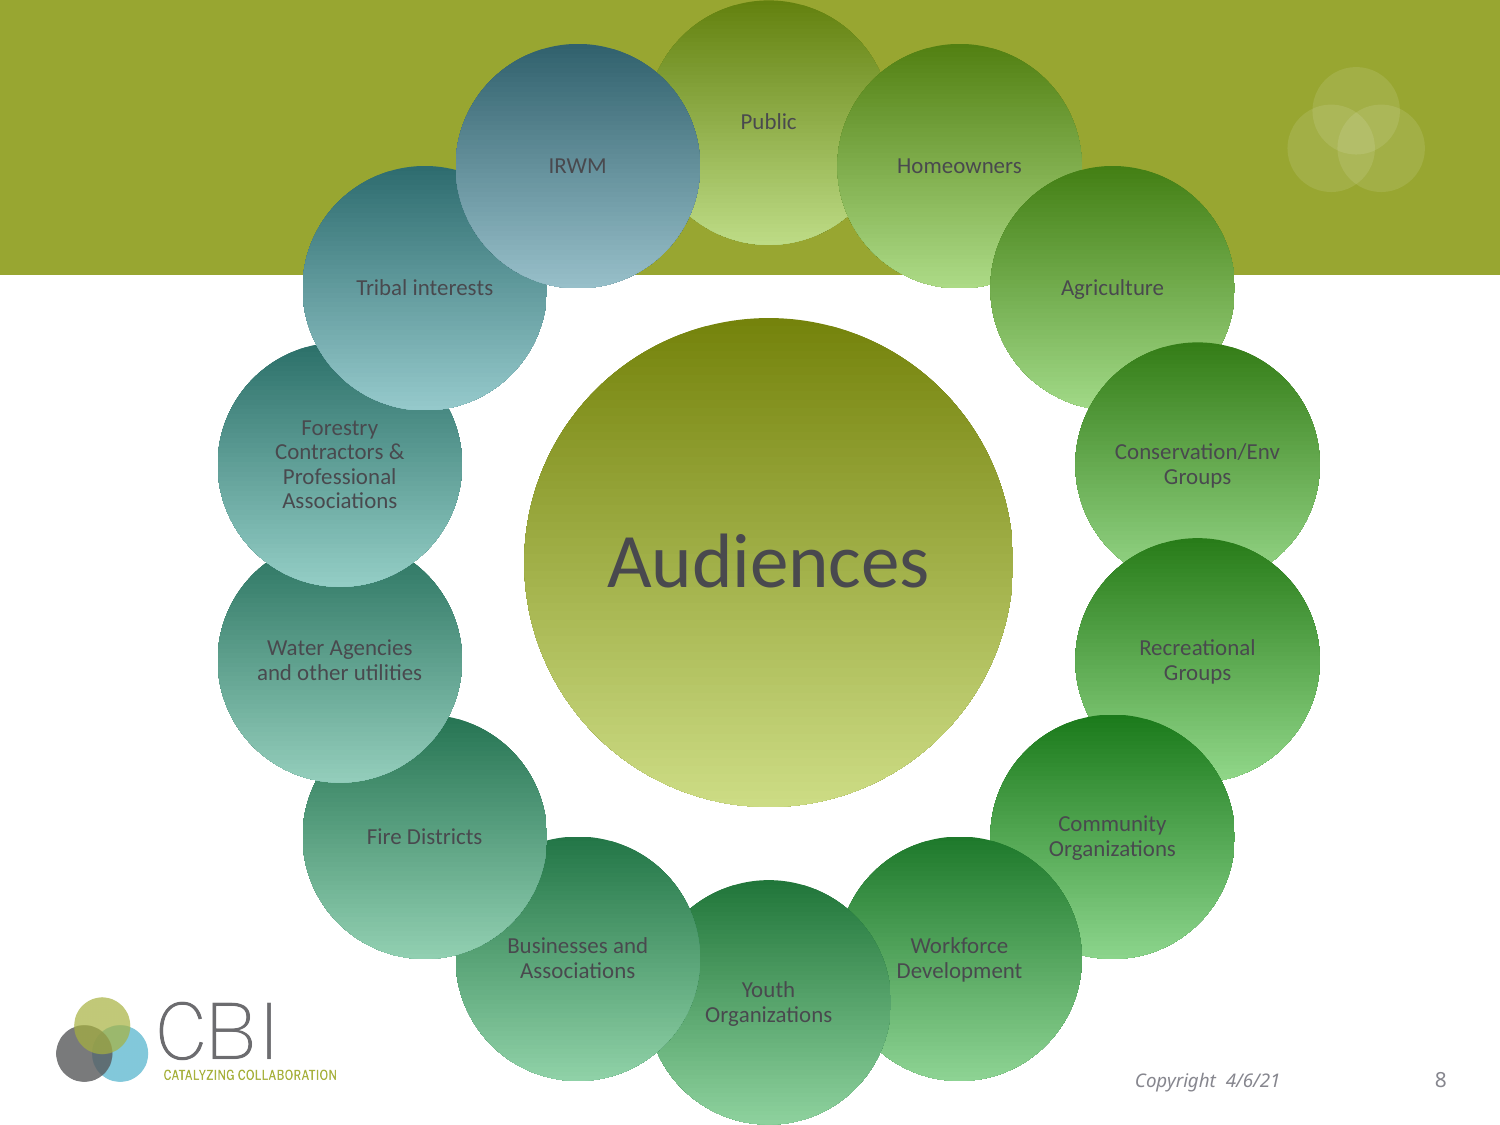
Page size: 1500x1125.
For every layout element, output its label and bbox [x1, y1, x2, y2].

text_box [0, 0, 1500, 1125]
